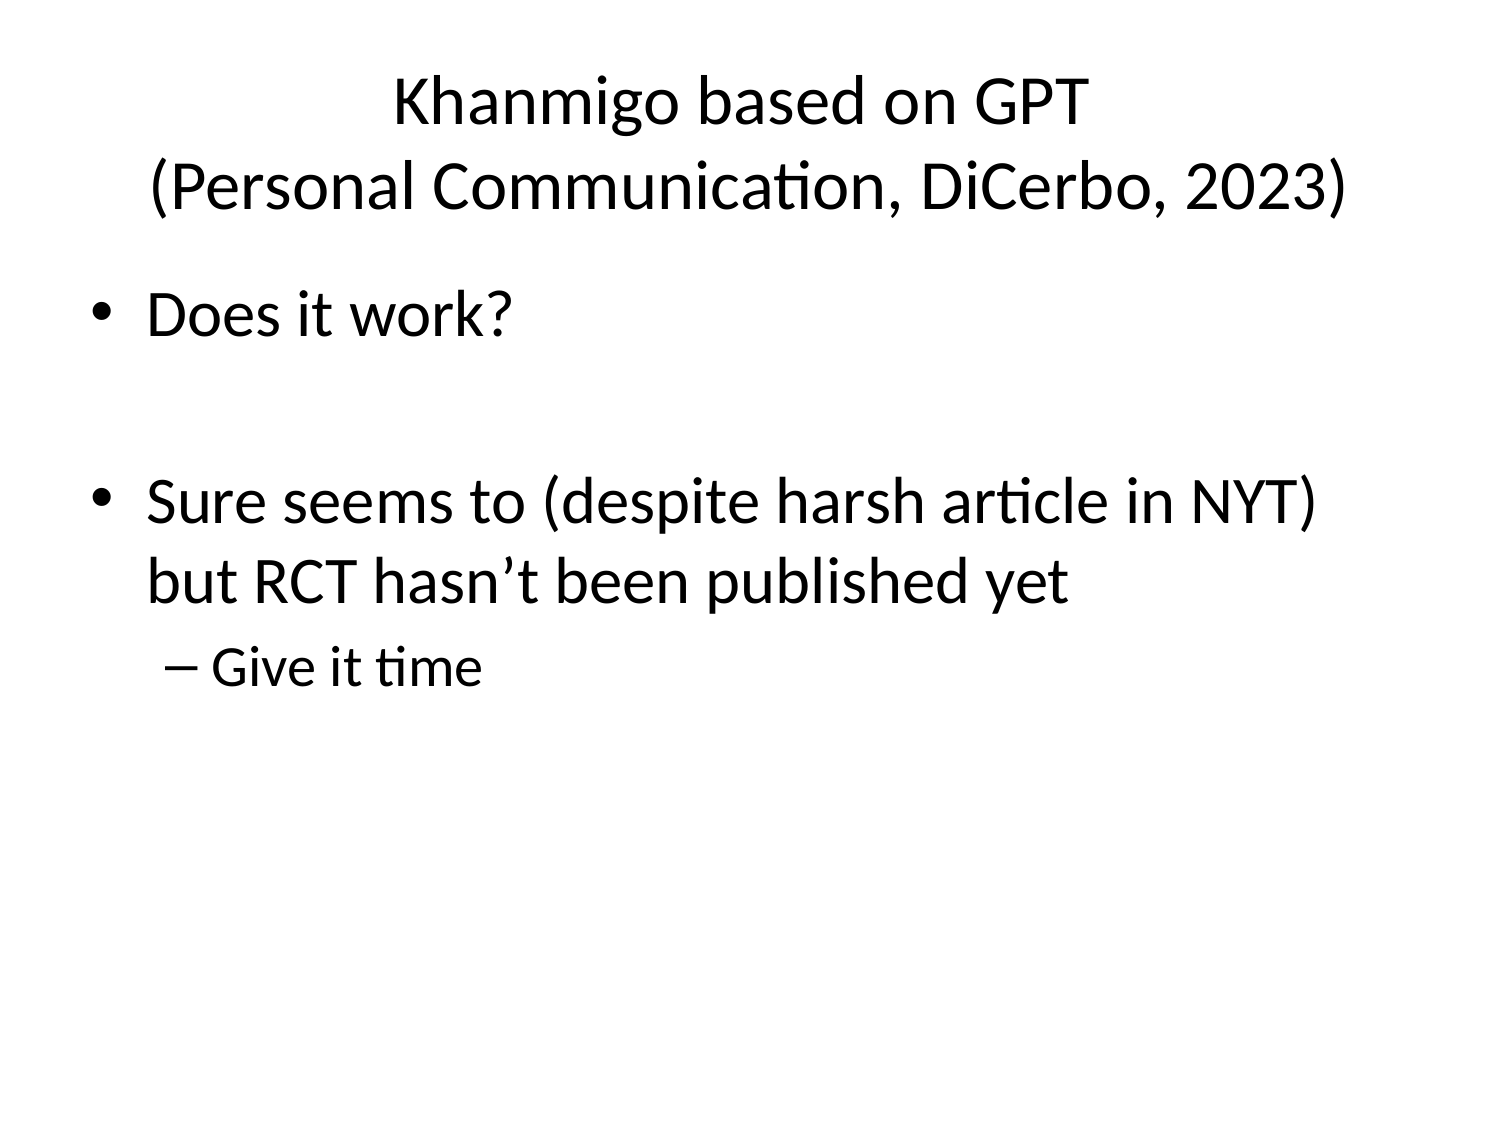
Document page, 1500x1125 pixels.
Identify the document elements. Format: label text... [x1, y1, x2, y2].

title Khanmigo based on GPT (Personal Communication, DiCerbo, 2023) [0, 45, 1500, 233]
list Does it work? Sure seems to (despite harsh article in NYT) but RCT hasn’t been published yet Give it time [75, 262, 1425, 1100]
